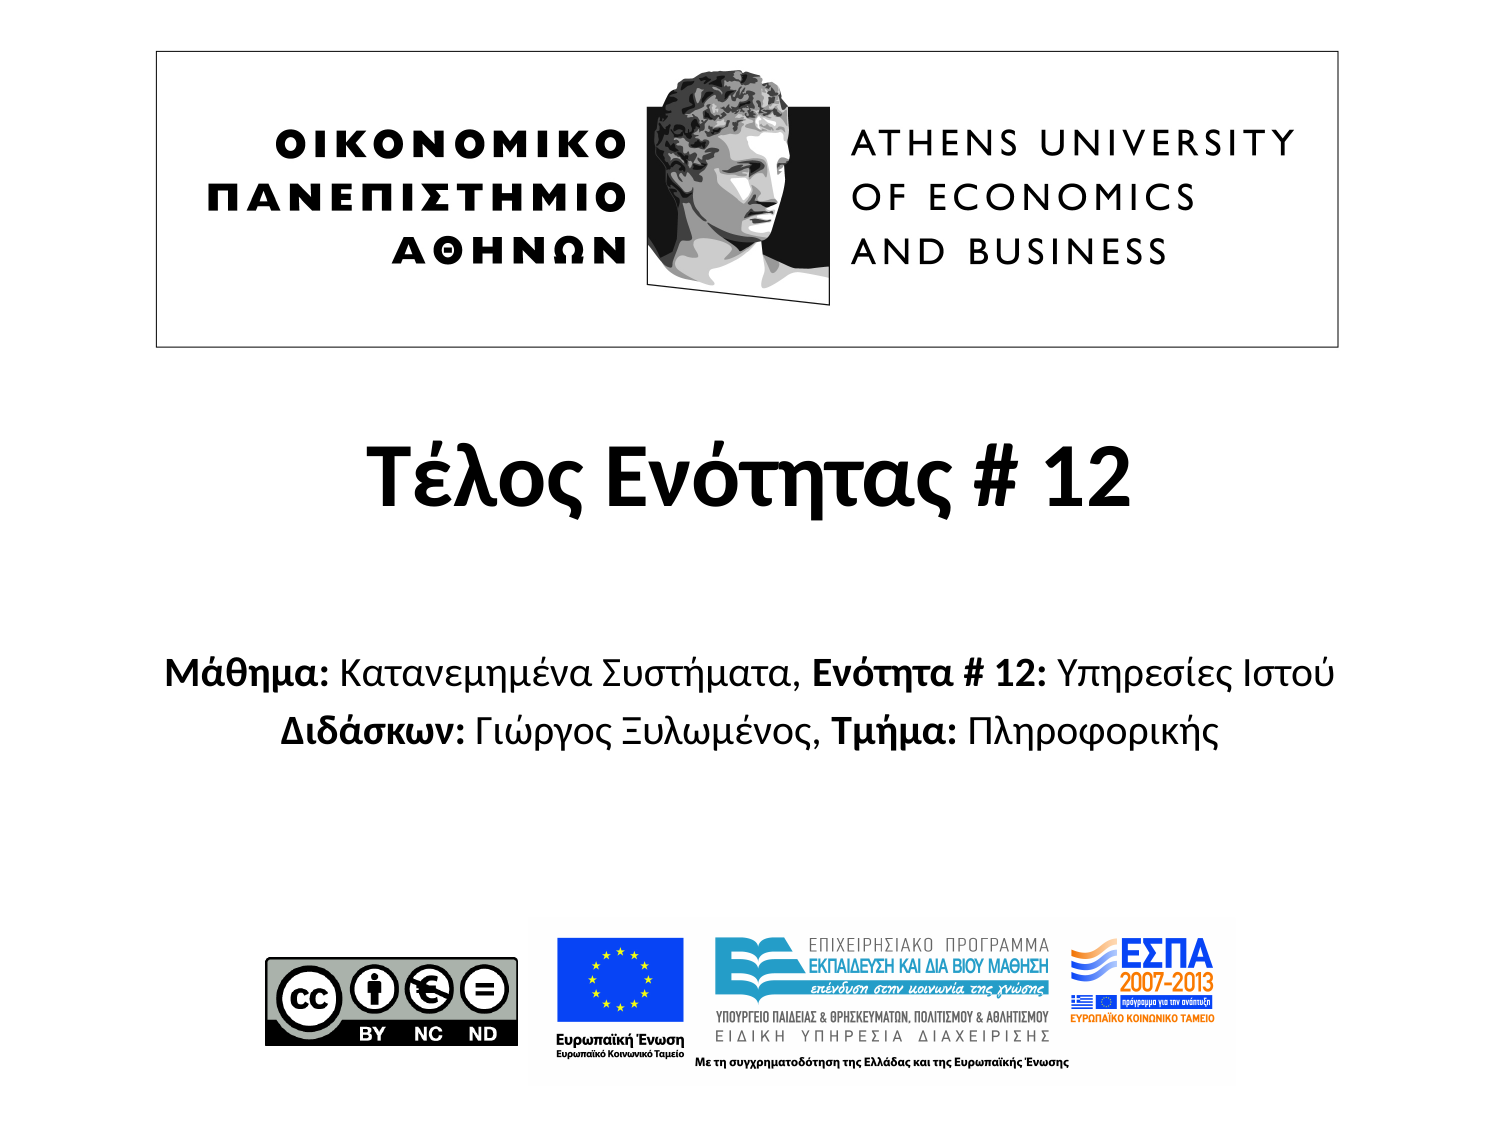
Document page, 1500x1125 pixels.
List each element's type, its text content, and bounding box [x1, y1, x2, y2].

picture [265, 957, 518, 1046]
picture [147, 42, 1347, 349]
picture [528, 916, 1237, 1086]
subtitle Μάθημα: Κατανεμημένα Συστήματα, Ενότητα # 12: Υπηρεσίες Ιστού Διδάσκων: Γιώργος Ξυλωμένος, Τμήμα: Πληροφορικής [112, 637, 1388, 925]
title Τέλος Ενότητας # 12 [112, 349, 1388, 591]
